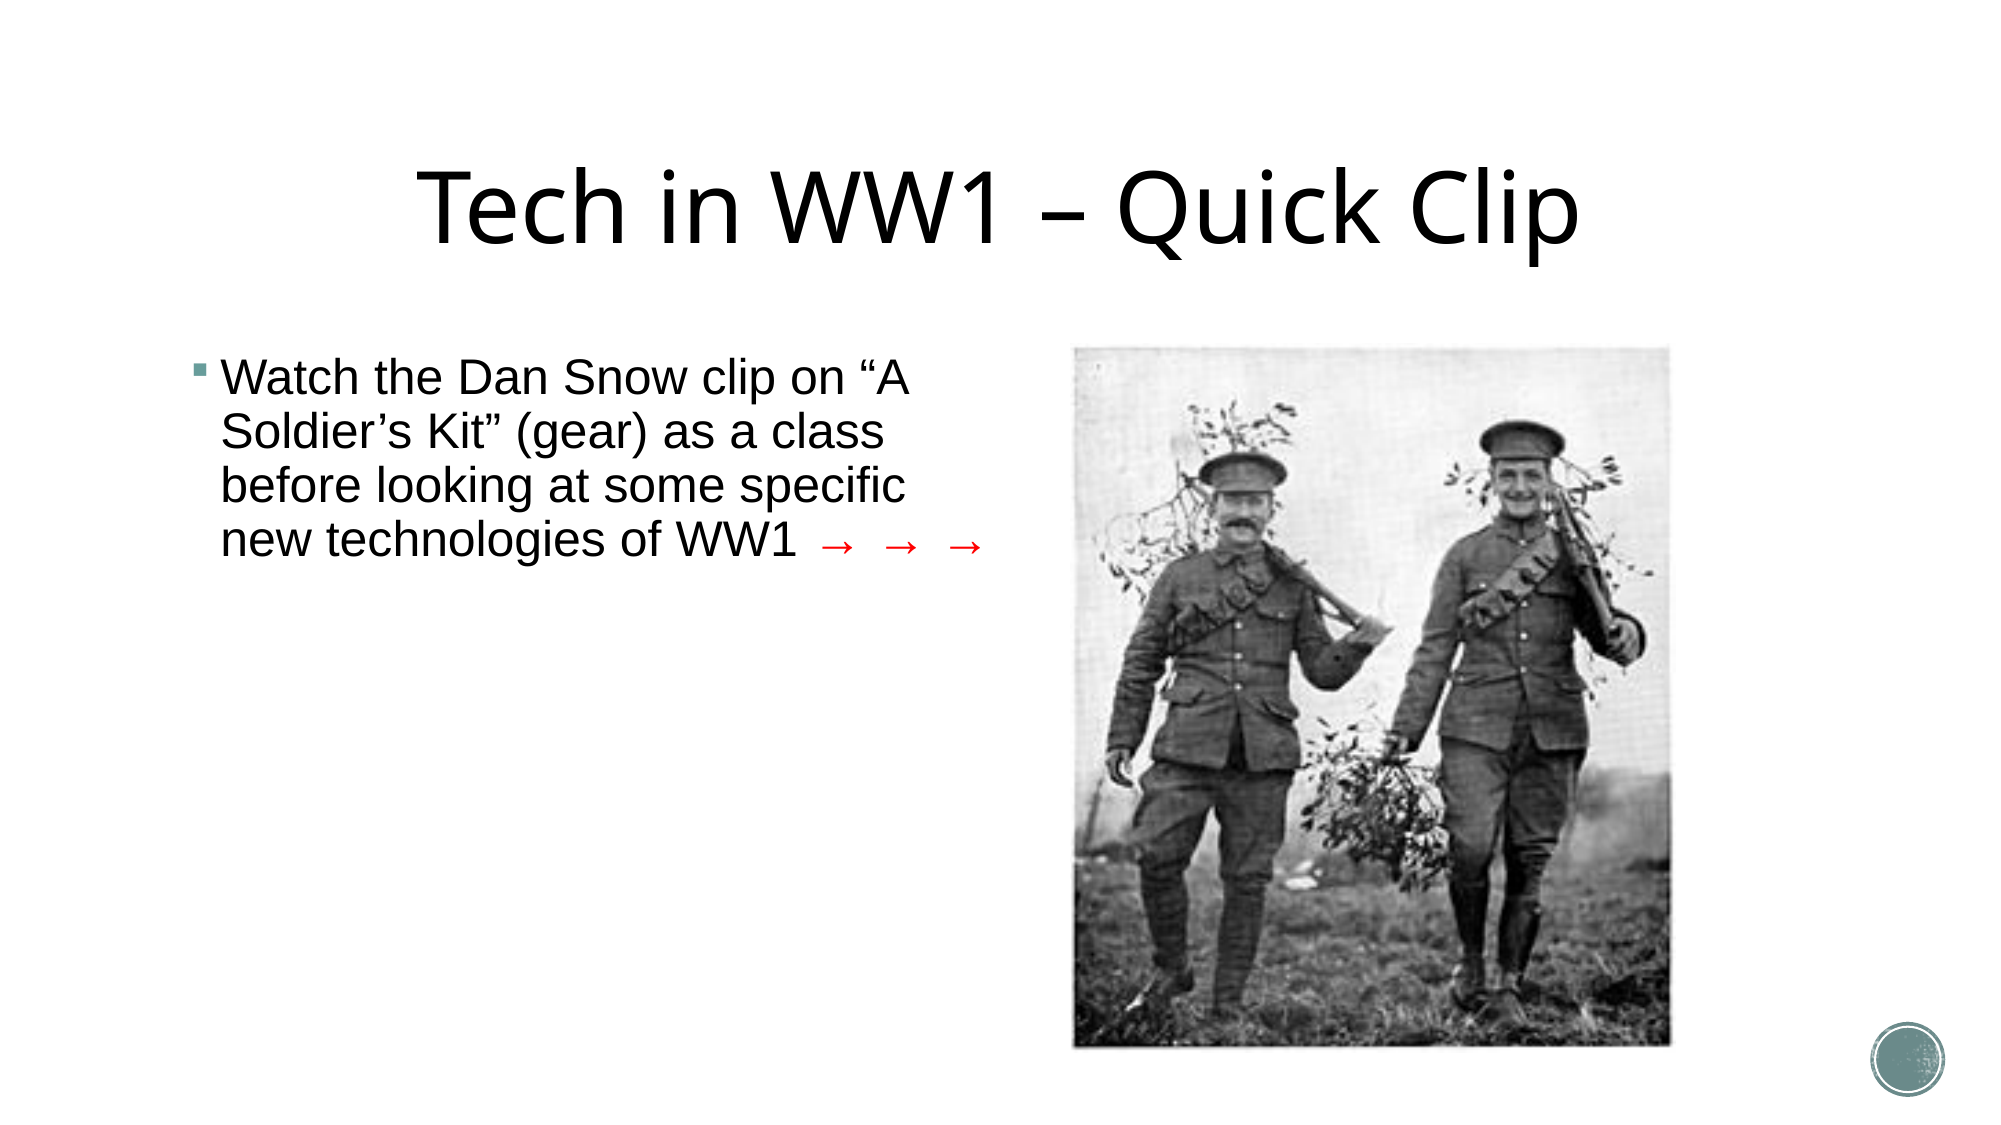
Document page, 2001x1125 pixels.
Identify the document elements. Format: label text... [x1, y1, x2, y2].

picture [1070, 343, 1676, 1053]
list Watch the Dan Snow clip on “A Soldier’s Kit” (gear) as a class before looking at some specific new technologies of WW1 → → → [175, 343, 1010, 603]
title Tech in WW1 – Quick Clip [175, 79, 1826, 344]
